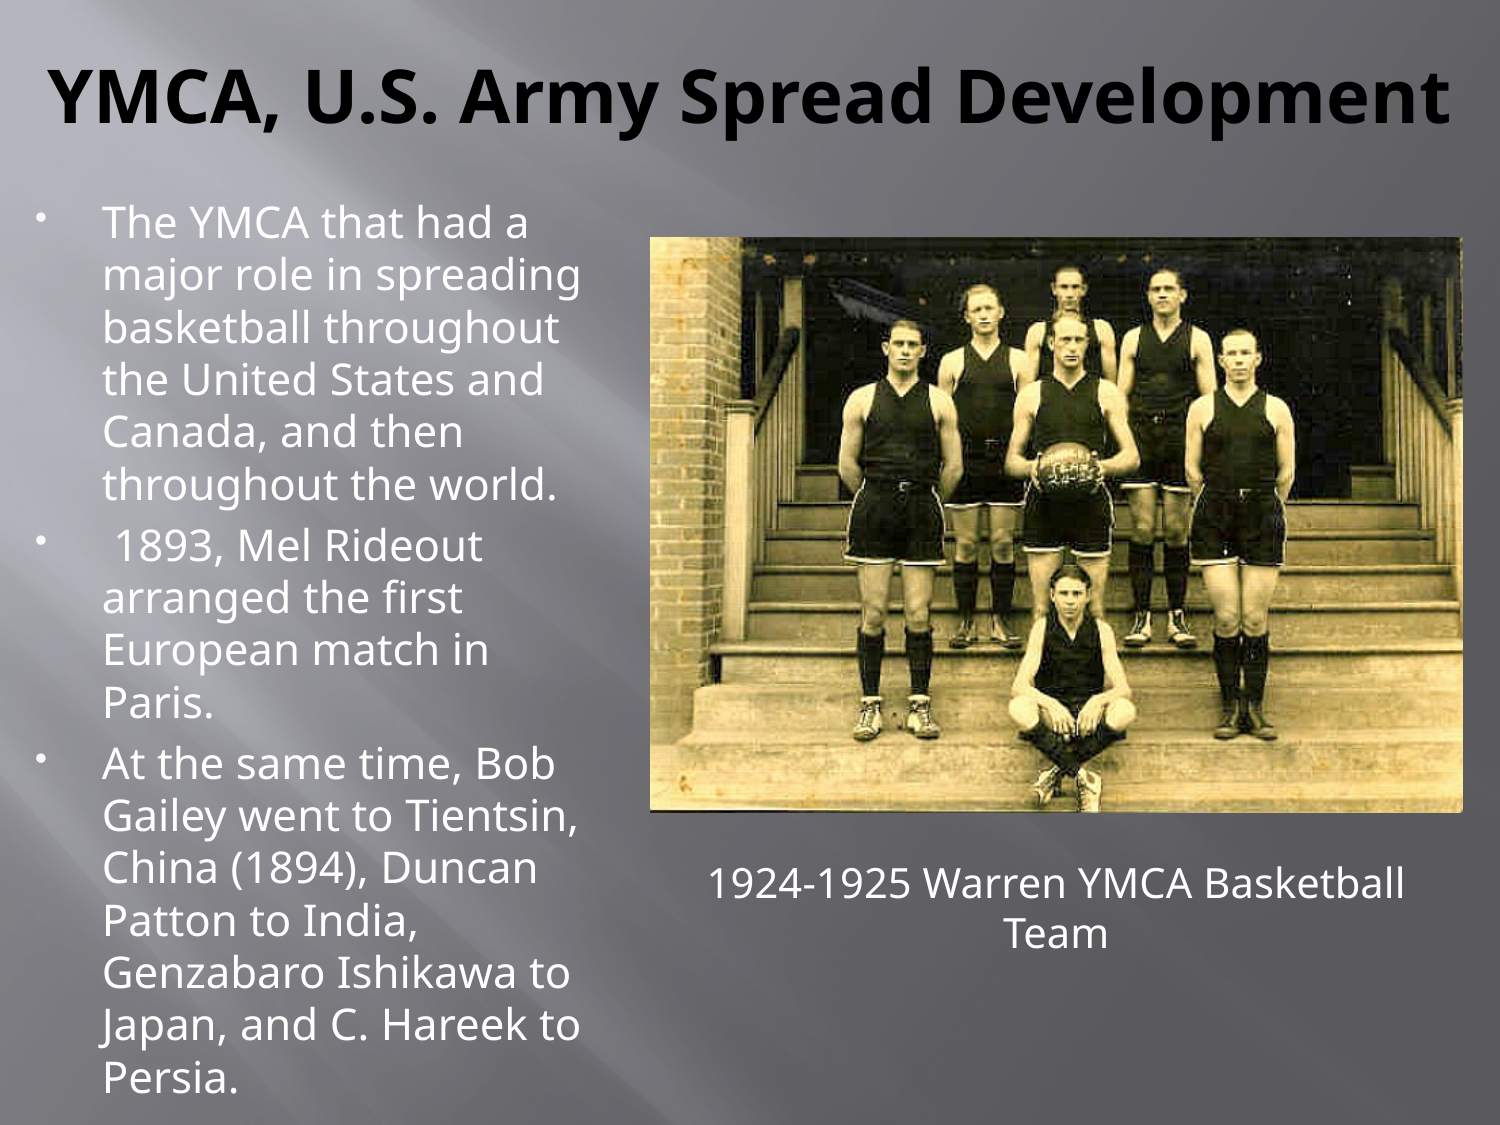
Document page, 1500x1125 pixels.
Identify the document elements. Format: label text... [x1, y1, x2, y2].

text_box 1924-1925 Warren YMCA Basketball Team [649, 849, 1463, 965]
picture [649, 237, 1463, 814]
title YMCA, U.S. Army Spread Development [0, 0, 1500, 188]
list The YMCA that had a major role in spreading basketball throughout the United States and Canada, and then throughout the world. 1893, Mel Rideout arranged the first European match in Paris. At the same time, Bob Gailey went to Tientsin, China (1894), Duncan Patton to India, Genzabaro Ishikawa to Japan, and C. Hareek to Persia. [0, 187, 625, 1125]
